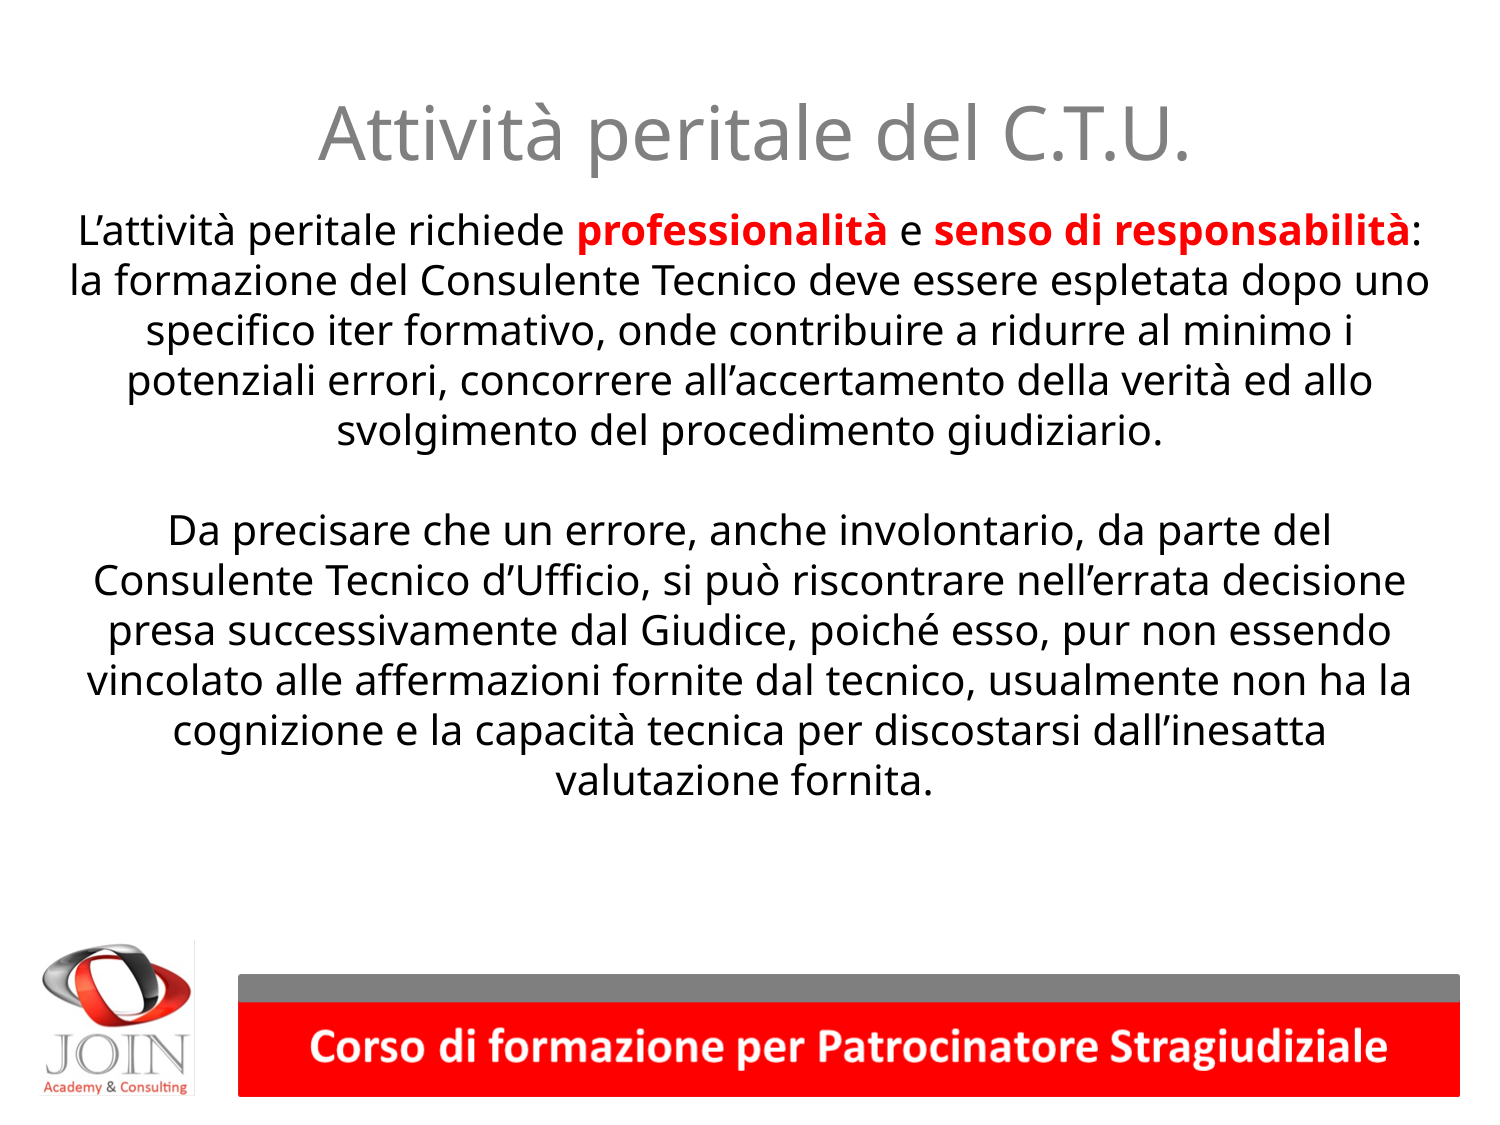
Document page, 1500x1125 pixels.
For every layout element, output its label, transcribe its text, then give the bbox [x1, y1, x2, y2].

picture [39, 940, 1461, 1107]
text_box Attività peritale del C.T.U. [88, 78, 1424, 183]
text_box L’attività peritale richiede professionalità e senso di responsabilità: la formazione del Consulente Tecnico deve essere espletata dopo uno specifico iter formativo, onde contribuire a ridurre al minimo i potenziali errori, concorrere all’accertamento della verità ed allo svolgimento del procedimento giudiziario. Da precisare che un errore, anche involontario, da parte del Consulente Tecnico d’Ufficio, si può riscontrare nell’errata decisione presa successivamente dal Giudice, poiché esso, pur non essendo vincolato alle affermazioni fornite dal tecnico, usualmente non ha la cognizione e la capacità tecnica per discostarsi dall’inesatta valutazione fornita. [46, 196, 1454, 812]
